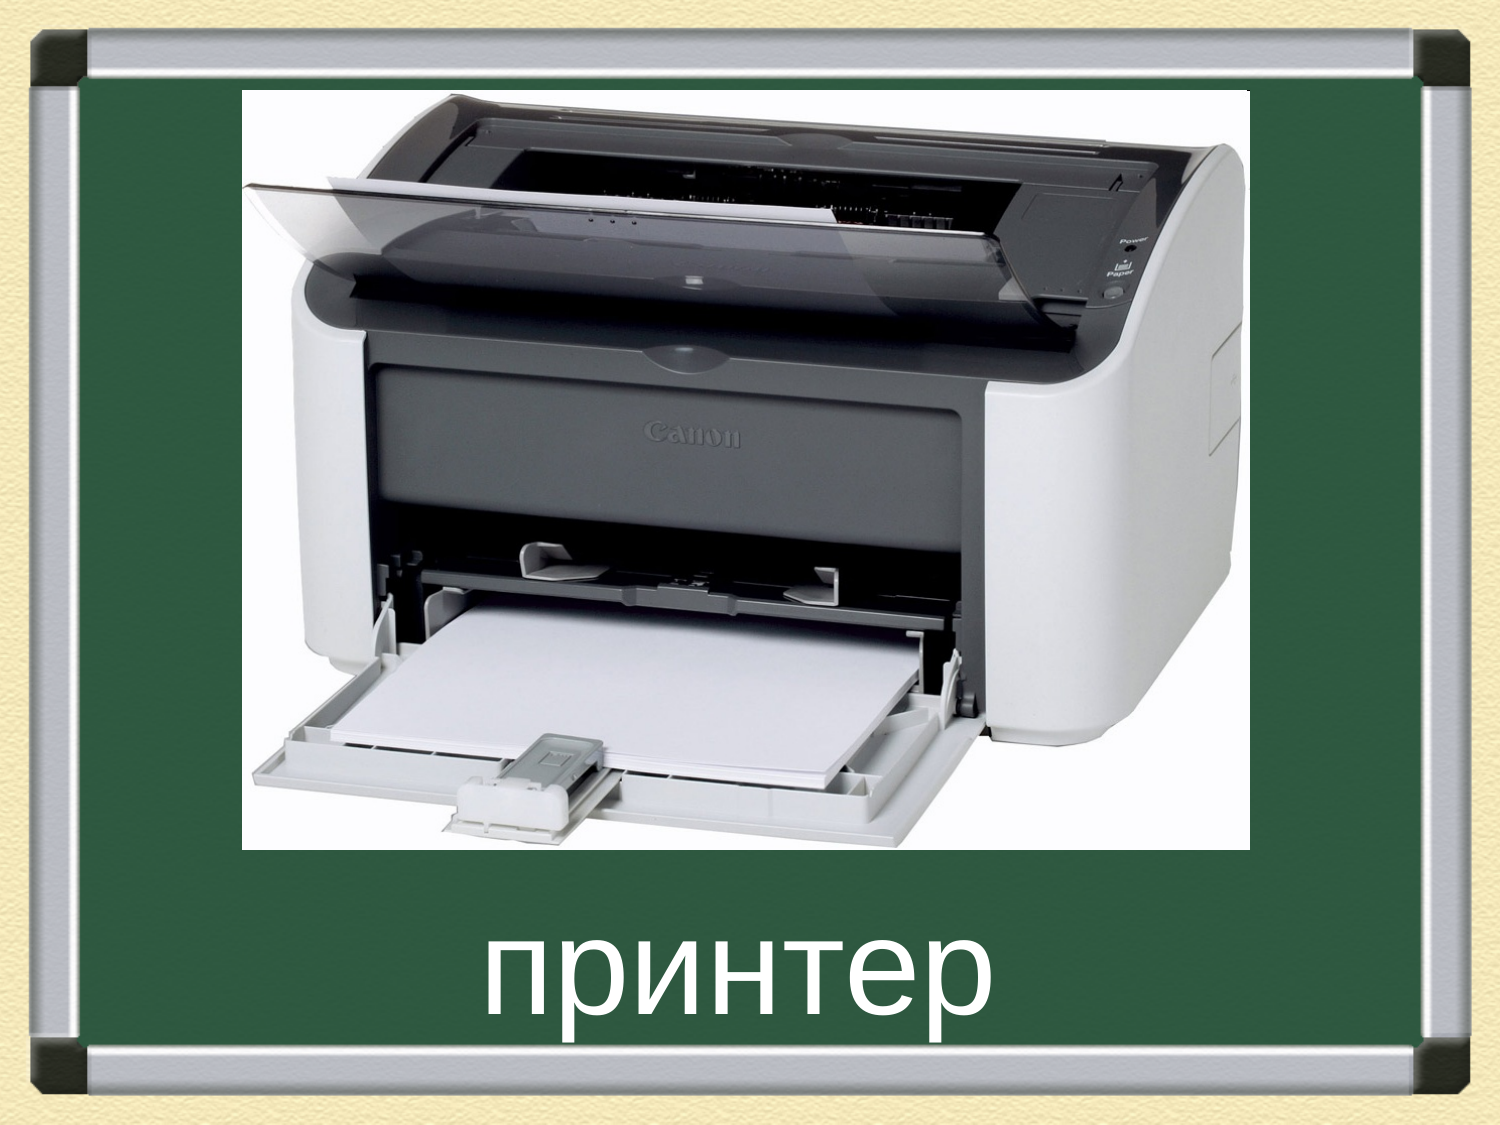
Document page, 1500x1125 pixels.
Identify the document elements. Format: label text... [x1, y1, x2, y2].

text_box принтер [383, 869, 1093, 1050]
picture [0, 0, 1500, 1125]
